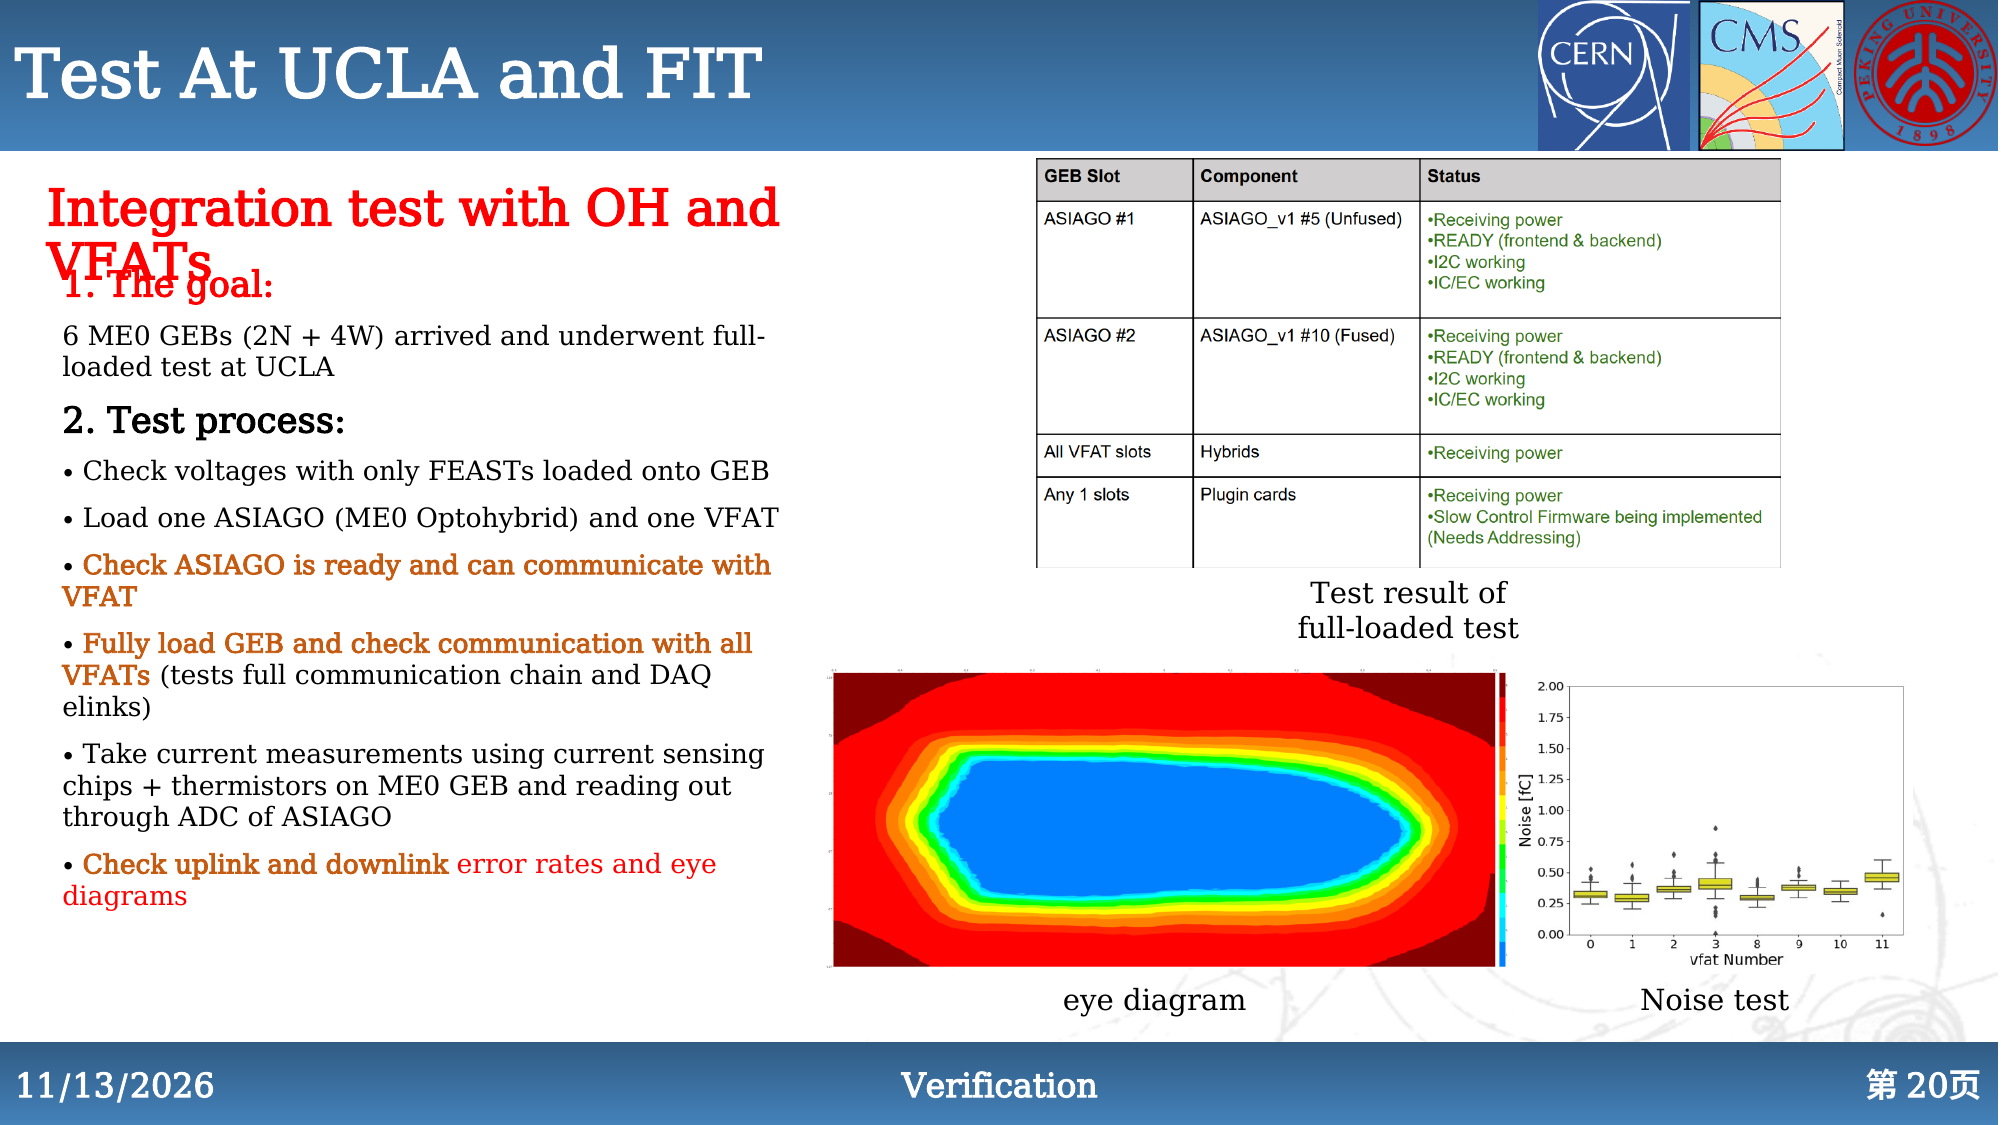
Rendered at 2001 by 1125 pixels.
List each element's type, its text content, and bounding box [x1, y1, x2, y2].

picture [2, 0, 1998, 1043]
footer Verification [662, 1042, 1338, 1125]
text_box eye diagram [1008, 973, 1301, 1024]
text_box Test result of full-loaded test [1262, 568, 1555, 652]
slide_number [0, 1042, 453, 1125]
text_box Noise test [1585, 974, 1845, 1024]
slide_number 第20页 [1546, 1042, 1997, 1125]
picture [1854, 0, 1998, 146]
title Test At UCLA and FIT [0, 0, 1725, 152]
text_box Integration test with OH and VFATs [32, 174, 922, 281]
text_box 1. The goal: 6 ME0 GEBs (2N + 4W) arrived and underwent full-loaded test at UCLA 2. Test process: • Check voltages with only FEASTs loaded onto GEB • Load one ASIAGO (ME0 Optohybrid) and one VFAT • Check ASIAGO is ready and can communicate with VFAT • Fully load GEB and check communication with all VFATs (tests full communication chain and DAQ elinks) • Take current measurements using current sensing chips + thermistors on ME0 GEB and reading out through ADC of ASIAGO • Check uplink and downlink error rates and eye diagrams [47, 253, 800, 968]
